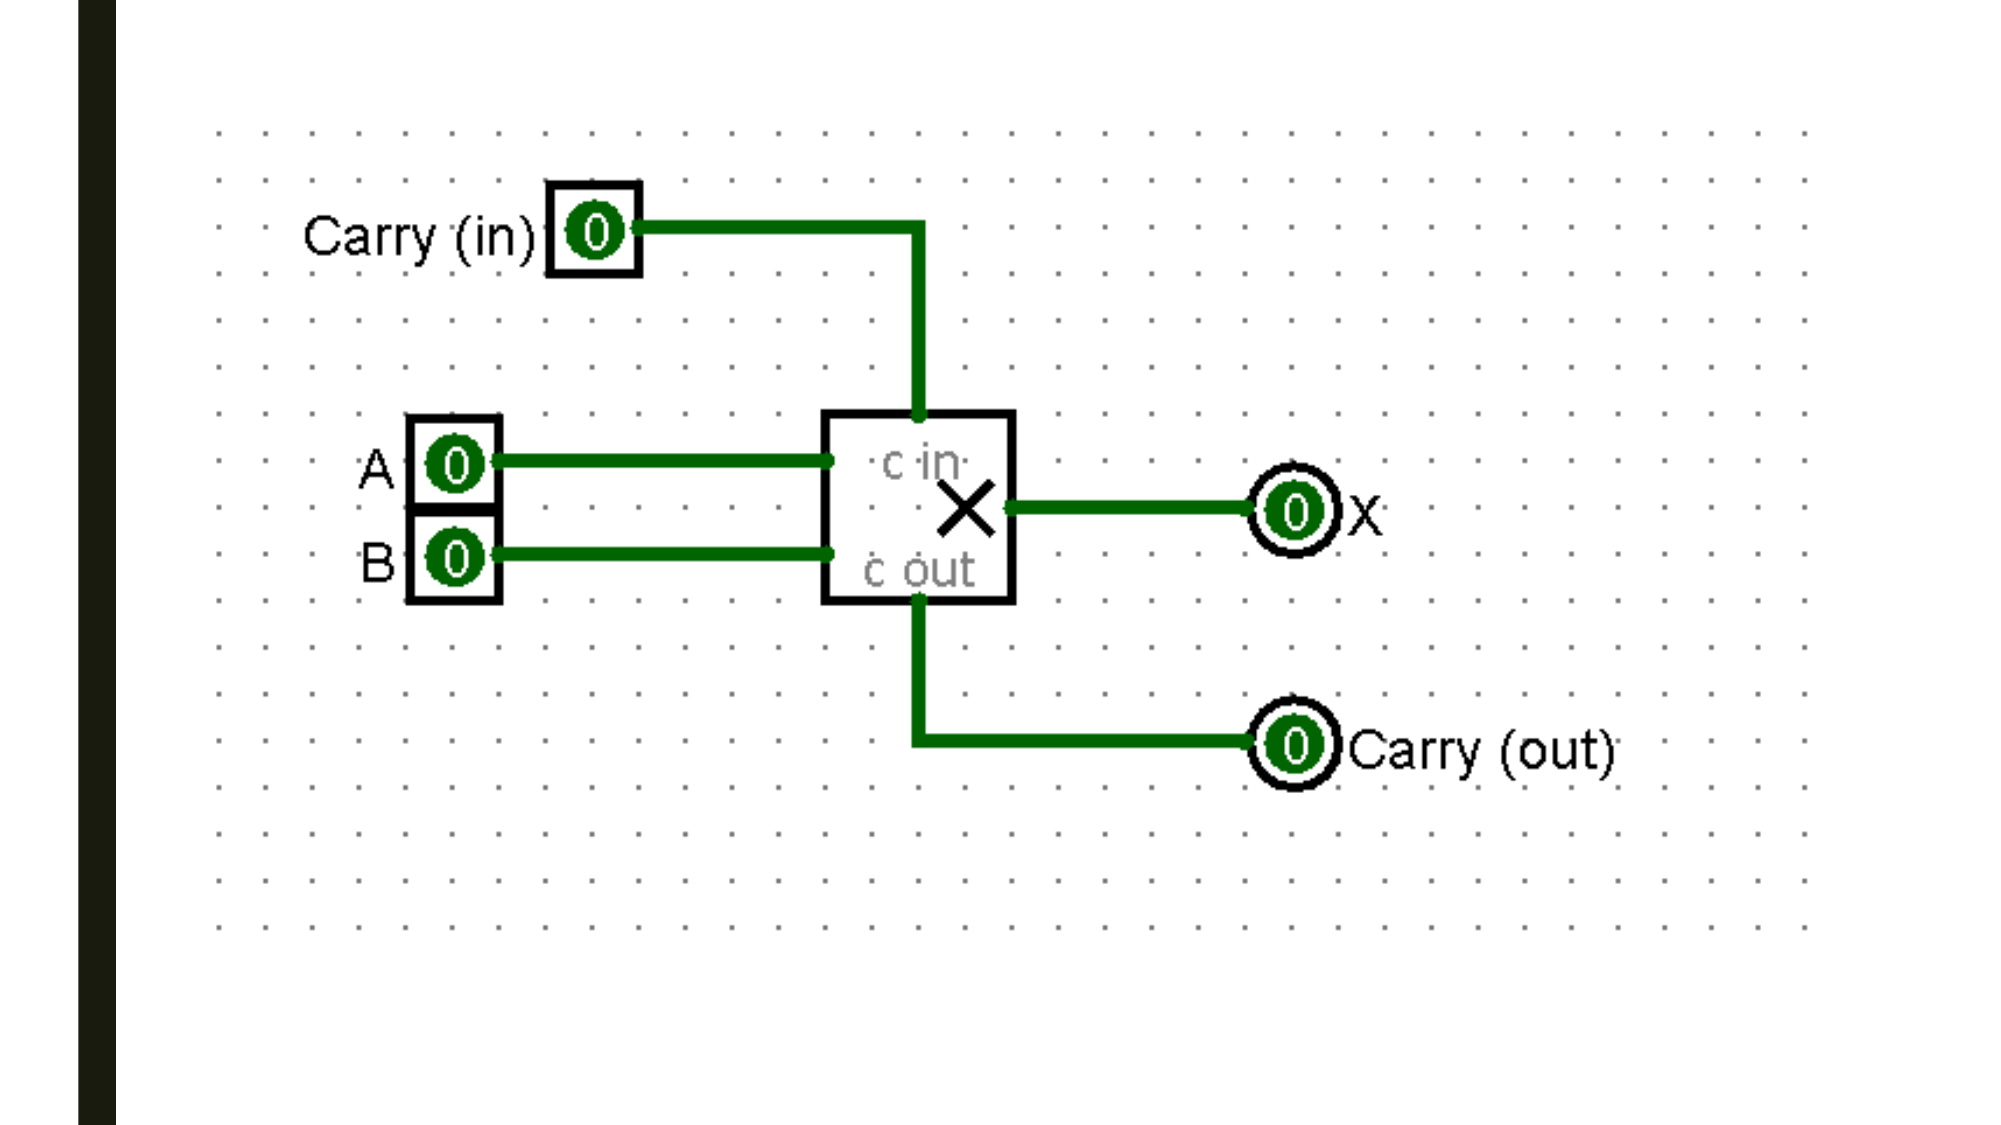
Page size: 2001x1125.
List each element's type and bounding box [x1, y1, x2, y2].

picture [187, 104, 1838, 933]
